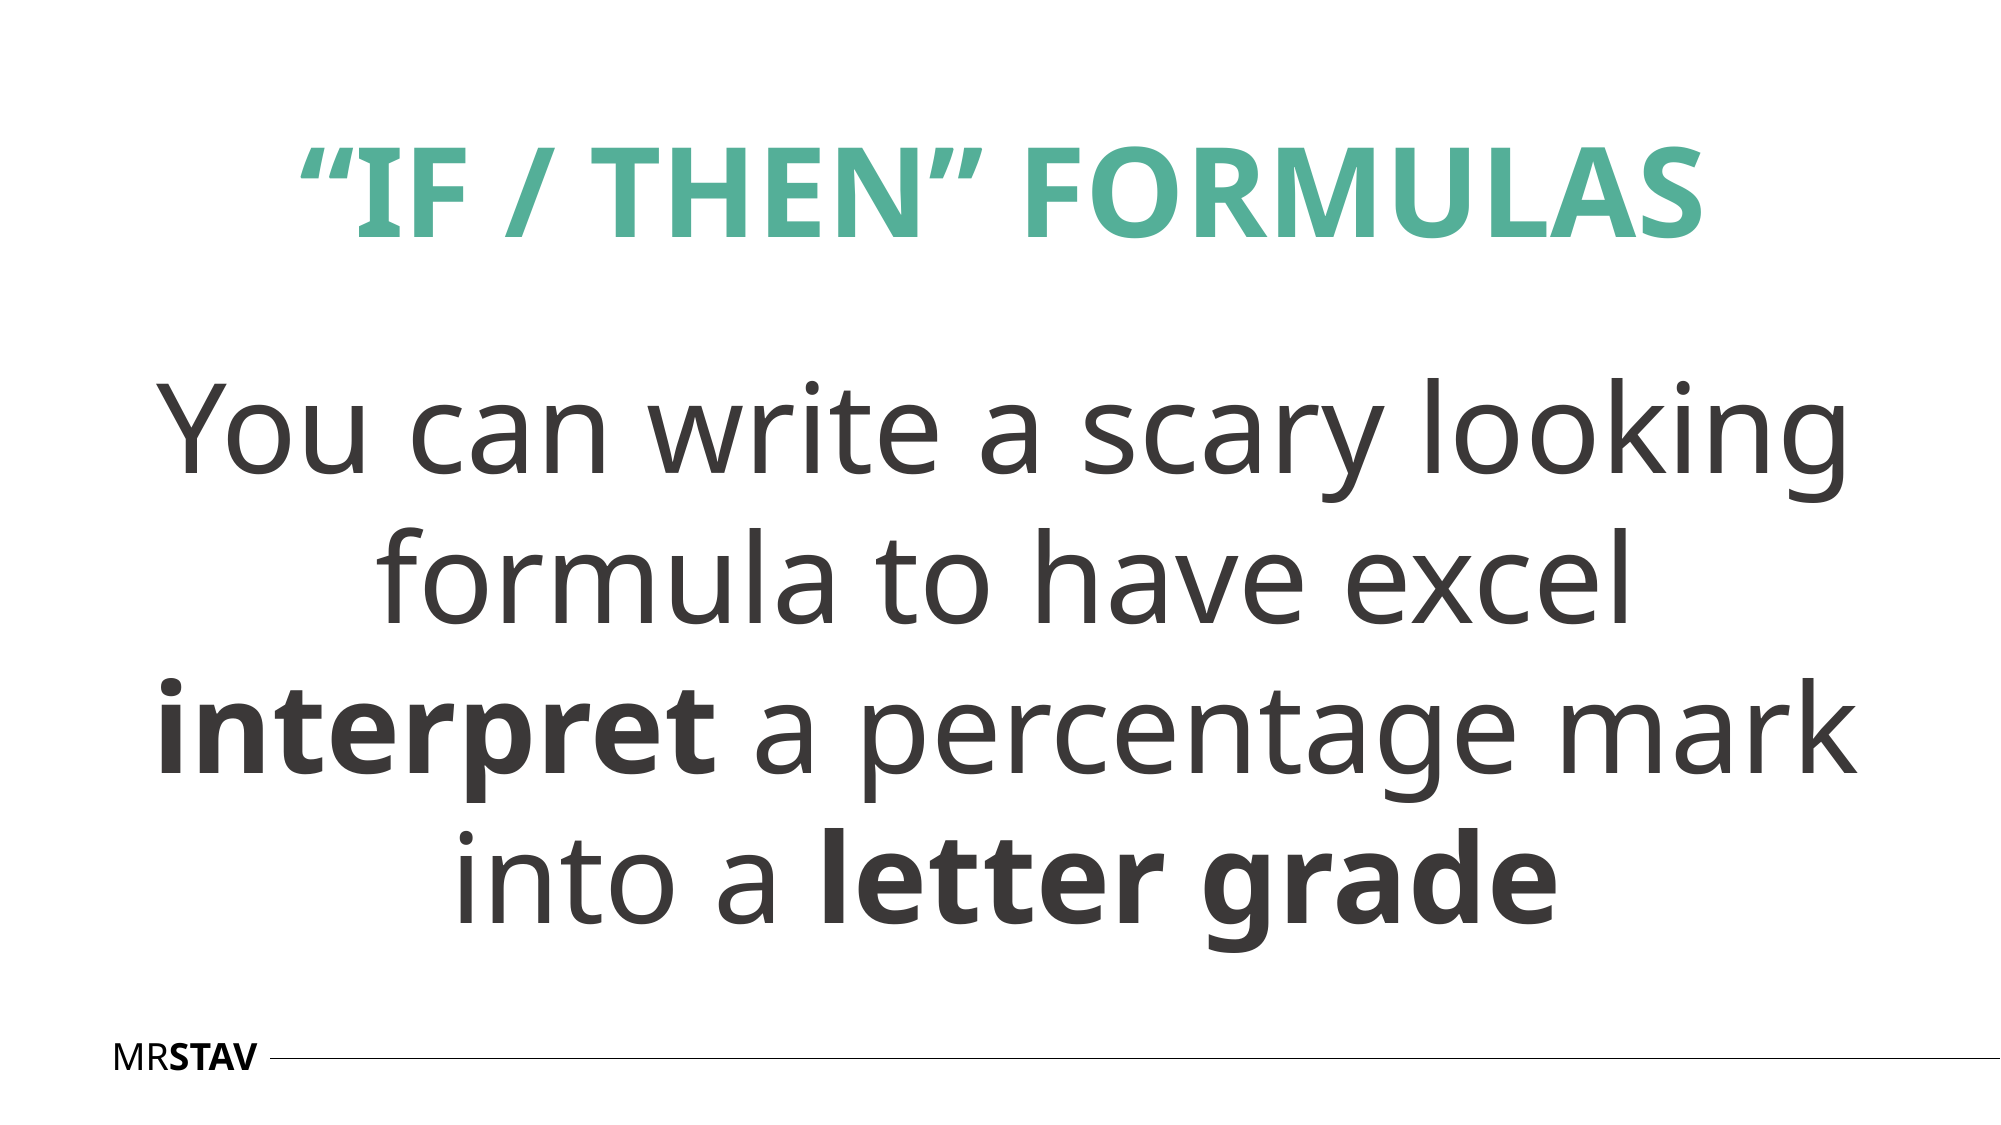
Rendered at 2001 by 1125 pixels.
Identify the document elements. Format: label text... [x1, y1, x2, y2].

text_box You can write a scary looking formula to have excel interpret a percentage mark into a letter grade [65, 341, 1947, 957]
text_box “IF / THEN” FORMULAS [284, 105, 1722, 271]
